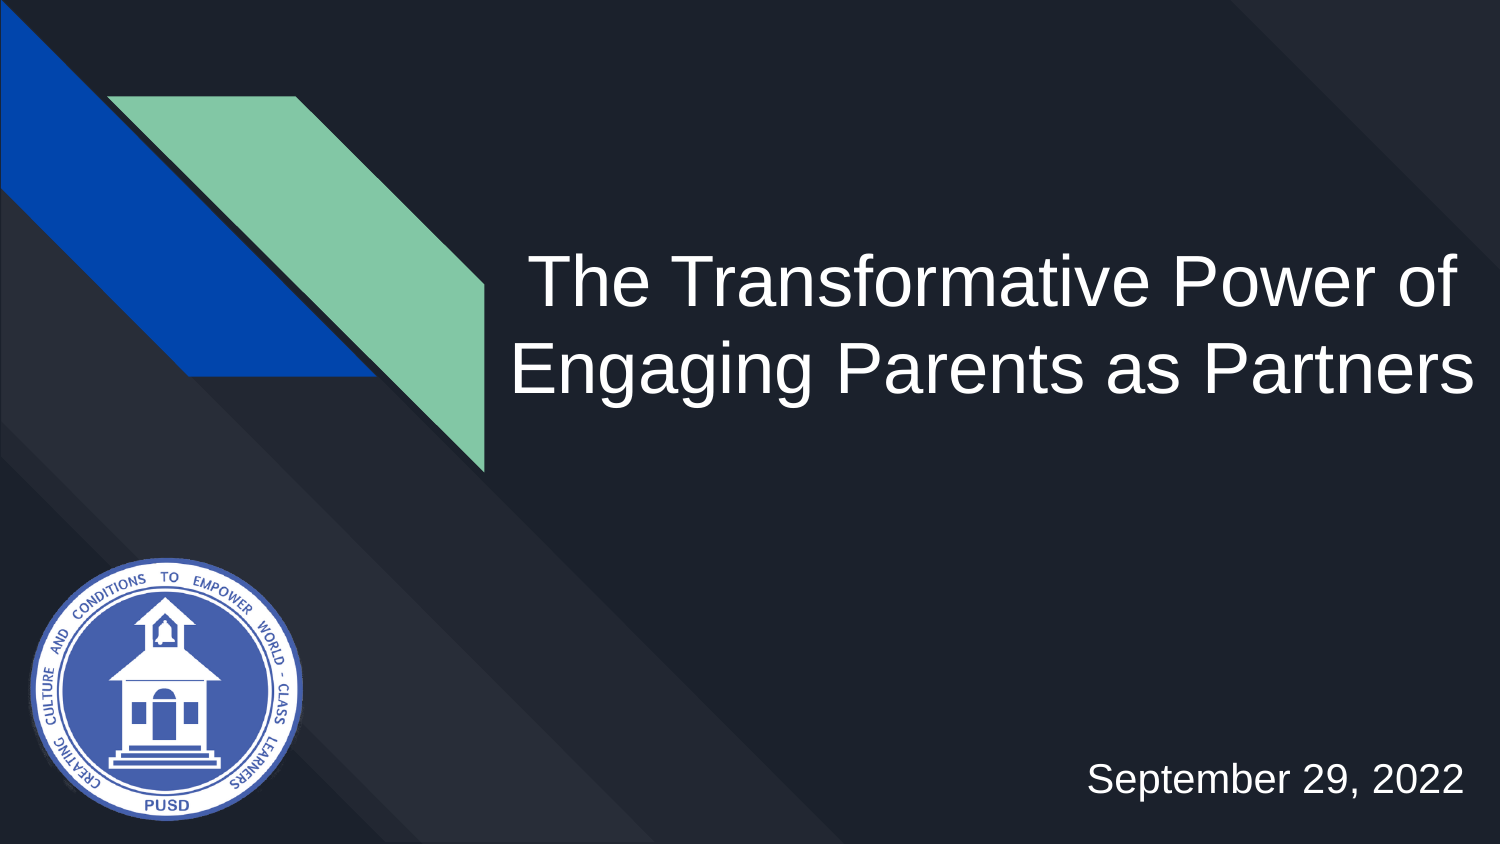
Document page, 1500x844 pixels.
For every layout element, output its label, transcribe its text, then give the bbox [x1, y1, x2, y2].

picture [8, 537, 321, 838]
subtitle September 29, 2022 [986, 737, 1480, 821]
title The Transformative Power of Engaging Parents as Partners [485, 218, 1500, 508]
